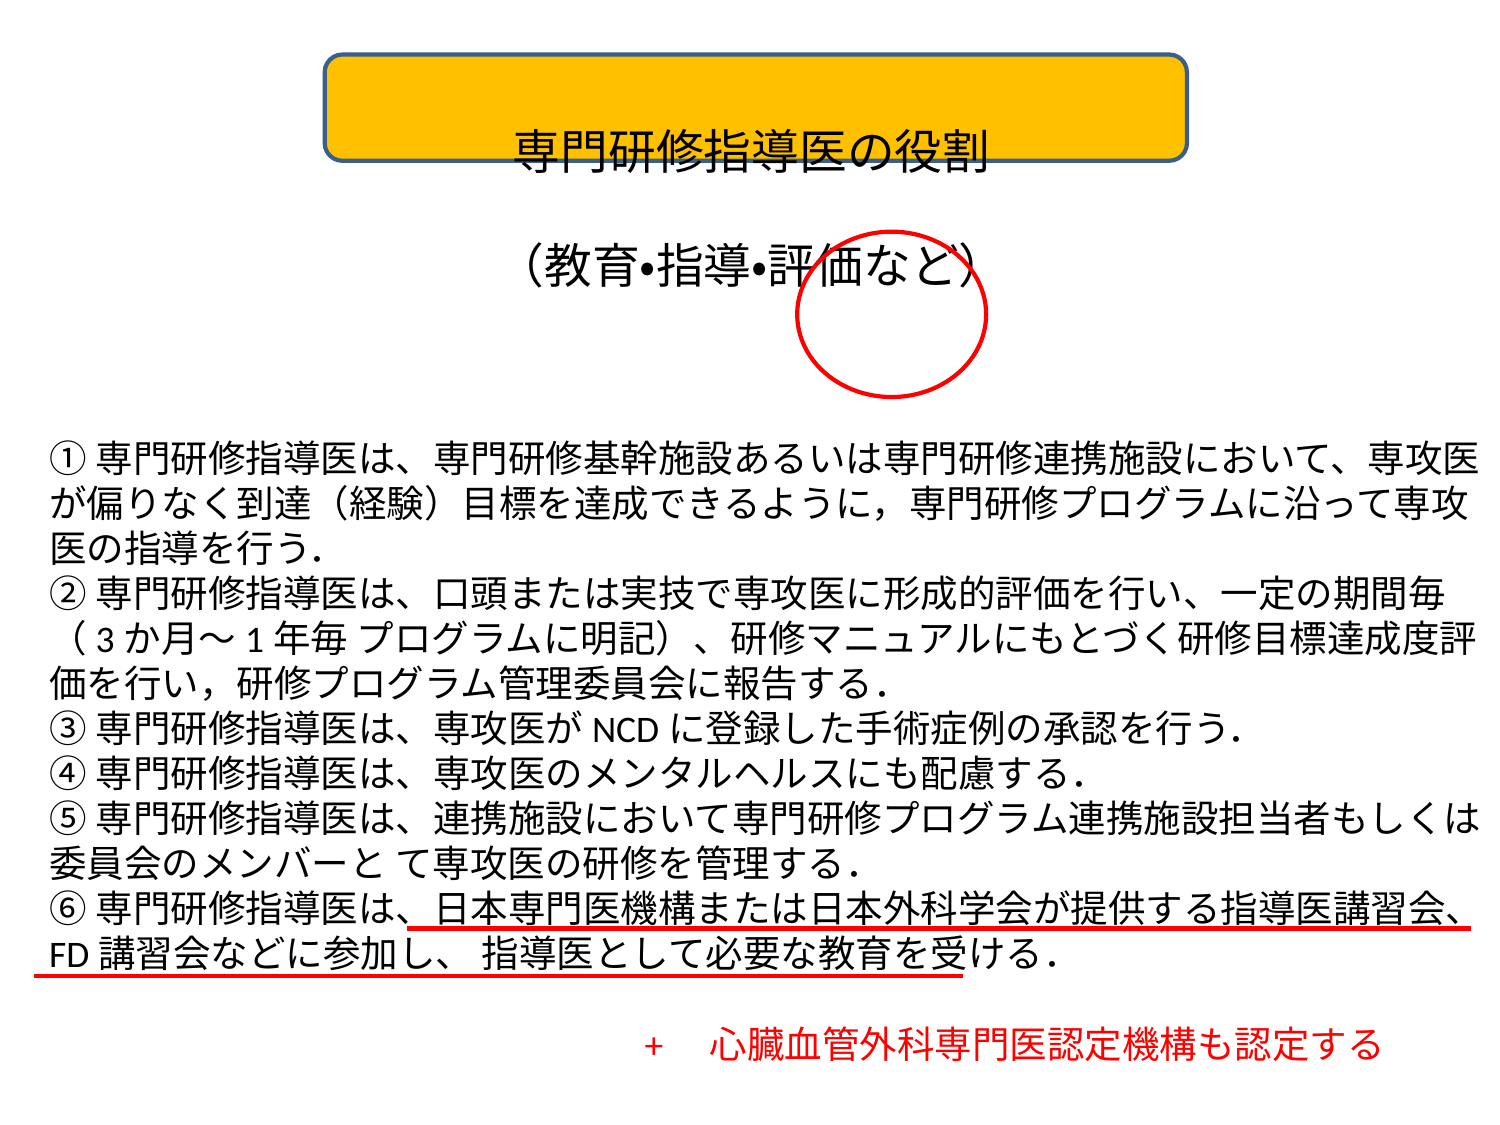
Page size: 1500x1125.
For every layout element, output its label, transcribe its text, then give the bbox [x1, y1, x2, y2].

text_box ①専門研修指導医は、専門研修基幹施設あるいは専門研修連携施設において、専攻医が偏りなく到達（経験）目標を達成できるように，専門研修プログラムに沿って専攻医の指導を行う． ②専門研修指導医は、口頭または実技で専攻医に形成的評価を行い、一定の期間毎（3か月～1年毎 プログラムに明記）、研修マニュアルにもとづく研修目標達成度評価を行い，研修プログラム管理委員会に報告する． ③専門研修指導医は、専攻医がNCDに登録した手術症例の承認を行う． ④専門研修指導医は、専攻医のメンタルヘルスにも配慮する． ⑤専門研修指導医は、連携施設において専門研修プログラム連携施設担当者もしくは委員会のメンバーと て専攻医の研修を管理する． ⑥専門研修指導医は、日本専門医機構または日本外科学会が提供する指導医講習会、FD講習会などに参加し、 指導医として必要な教育を受ける． [34, 338, 1500, 983]
text_box + 心臓血管外科専門医認定機構も認定する [629, 1013, 1400, 1074]
title 専門研修指導医の役割 （教育・指導・評価など） [76, 113, 1427, 302]
text_box [322, 52, 1190, 113]
text_box [795, 229, 989, 400]
